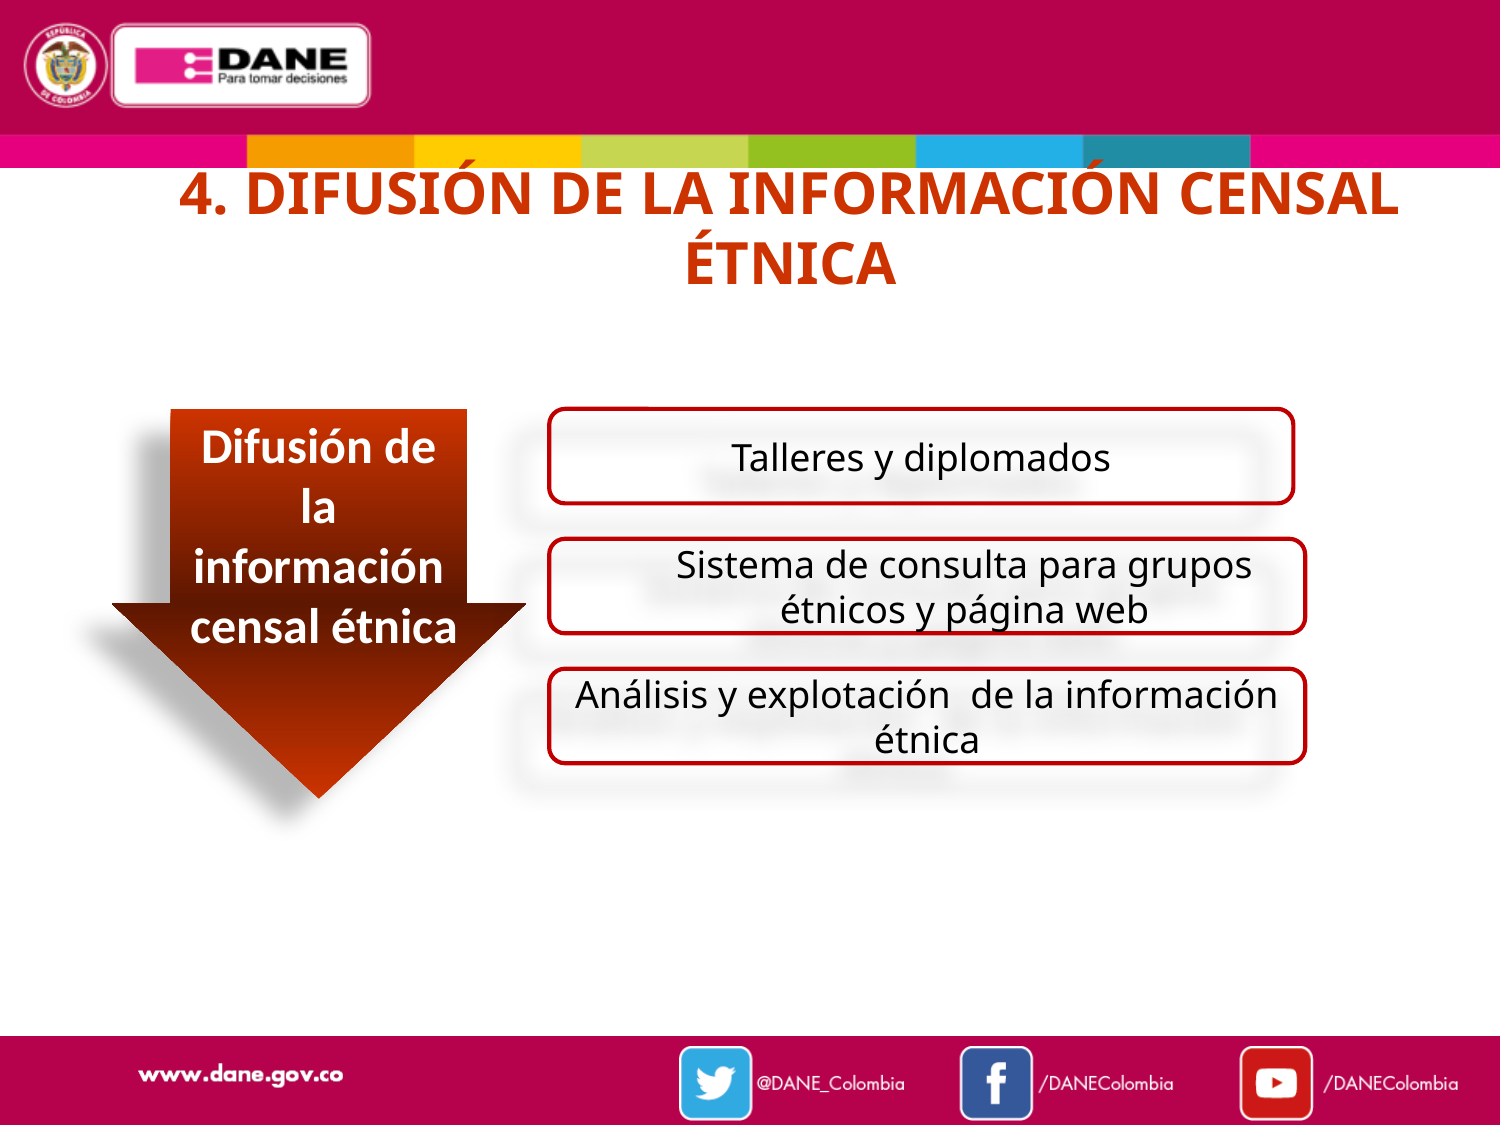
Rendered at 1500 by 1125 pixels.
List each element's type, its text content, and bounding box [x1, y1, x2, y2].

picture [679, 1046, 1459, 1121]
text_box Difusión de la información censal étnica [112, 408, 501, 799]
picture [124, 1054, 361, 1100]
picture [0, 0, 1500, 168]
text_box Análisis y explotación de la información étnica [547, 666, 1308, 766]
text_box 4. DIFUSIÓN DE LA INFORMACIÓN CENSAL ÉTNICA [159, 148, 1422, 304]
text_box Talleres y diplomados [547, 406, 1296, 506]
text_box Sistema de consulta para grupos étnicos y página web [547, 536, 1308, 636]
